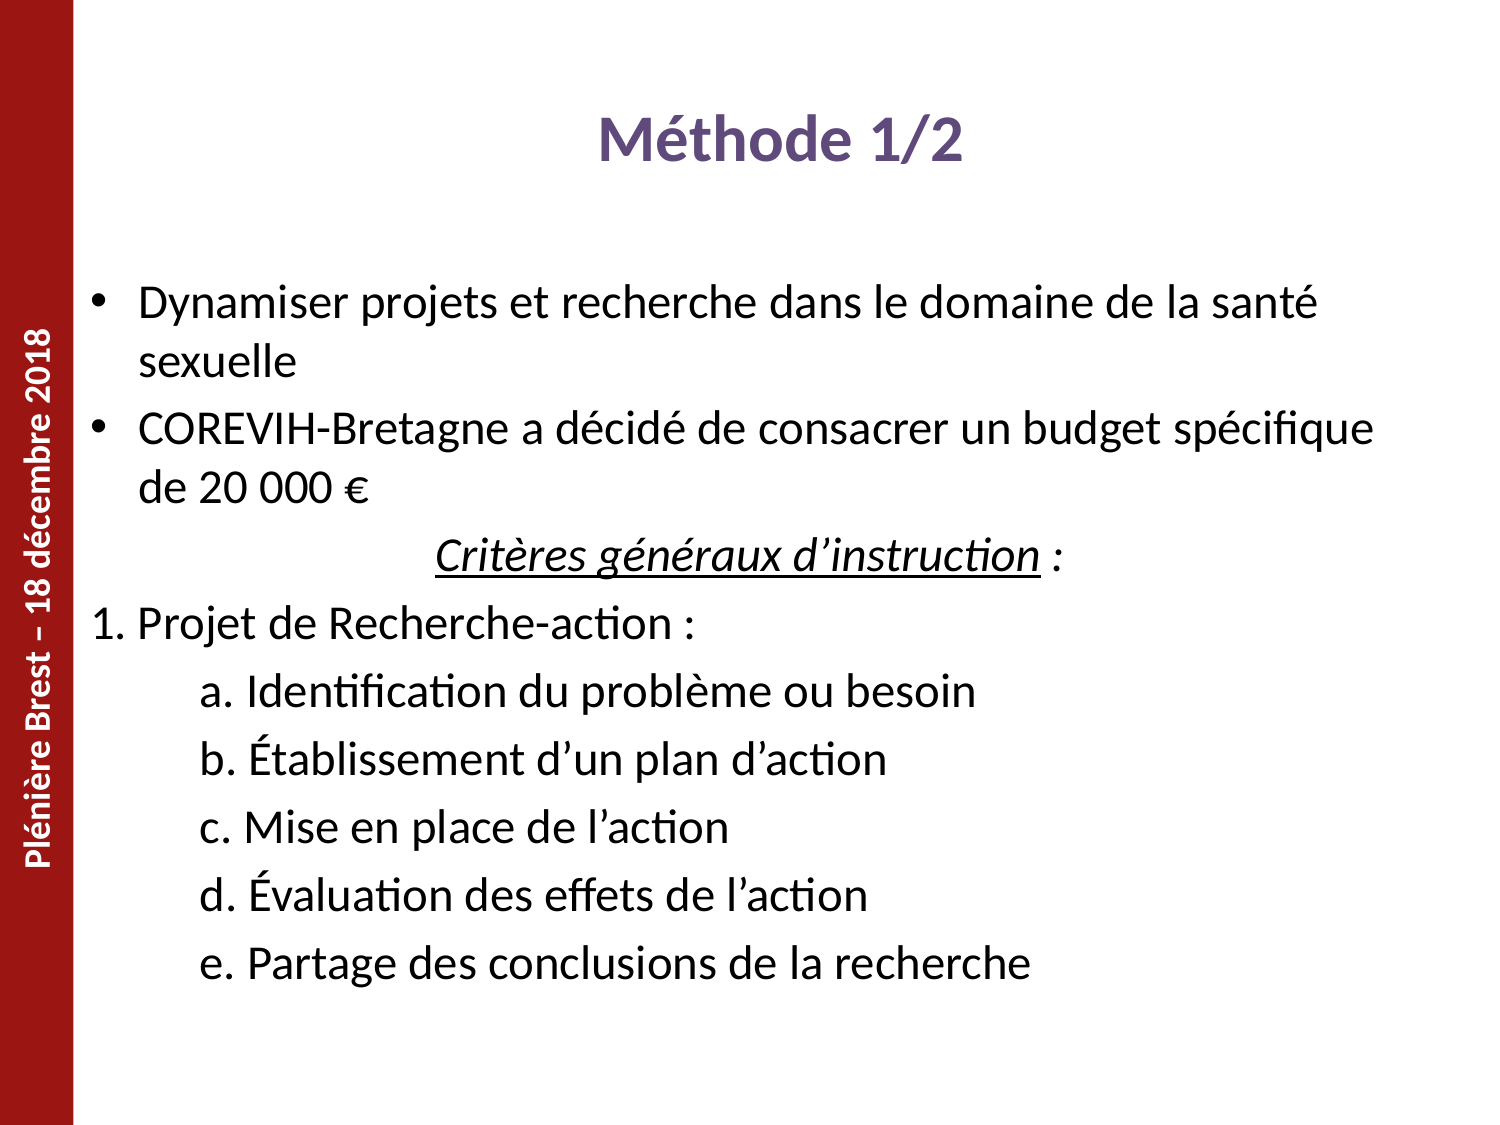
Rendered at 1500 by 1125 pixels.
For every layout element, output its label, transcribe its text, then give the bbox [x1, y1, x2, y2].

list Dynamiser projets et recherche dans le domaine de la santé sexuelle COREVIH-Bretagne a décidé de consacrer un budget spécifique de 20 000 € Critères généraux d’instruction : 1. Projet de Recherche-action : a. Identification du problème ou besoin b. Établissement d’un plan d’action c. Mise en place de l’action d. Évaluation des effets de l’action e. Partage des conclusions de la recherche [75, 262, 1425, 1005]
text_box Plénière Brest – 18 décembre 2018 [4, 314, 65, 885]
text_box [0, 0, 74, 1125]
title Méthode 1/2 [112, 66, 1451, 204]
